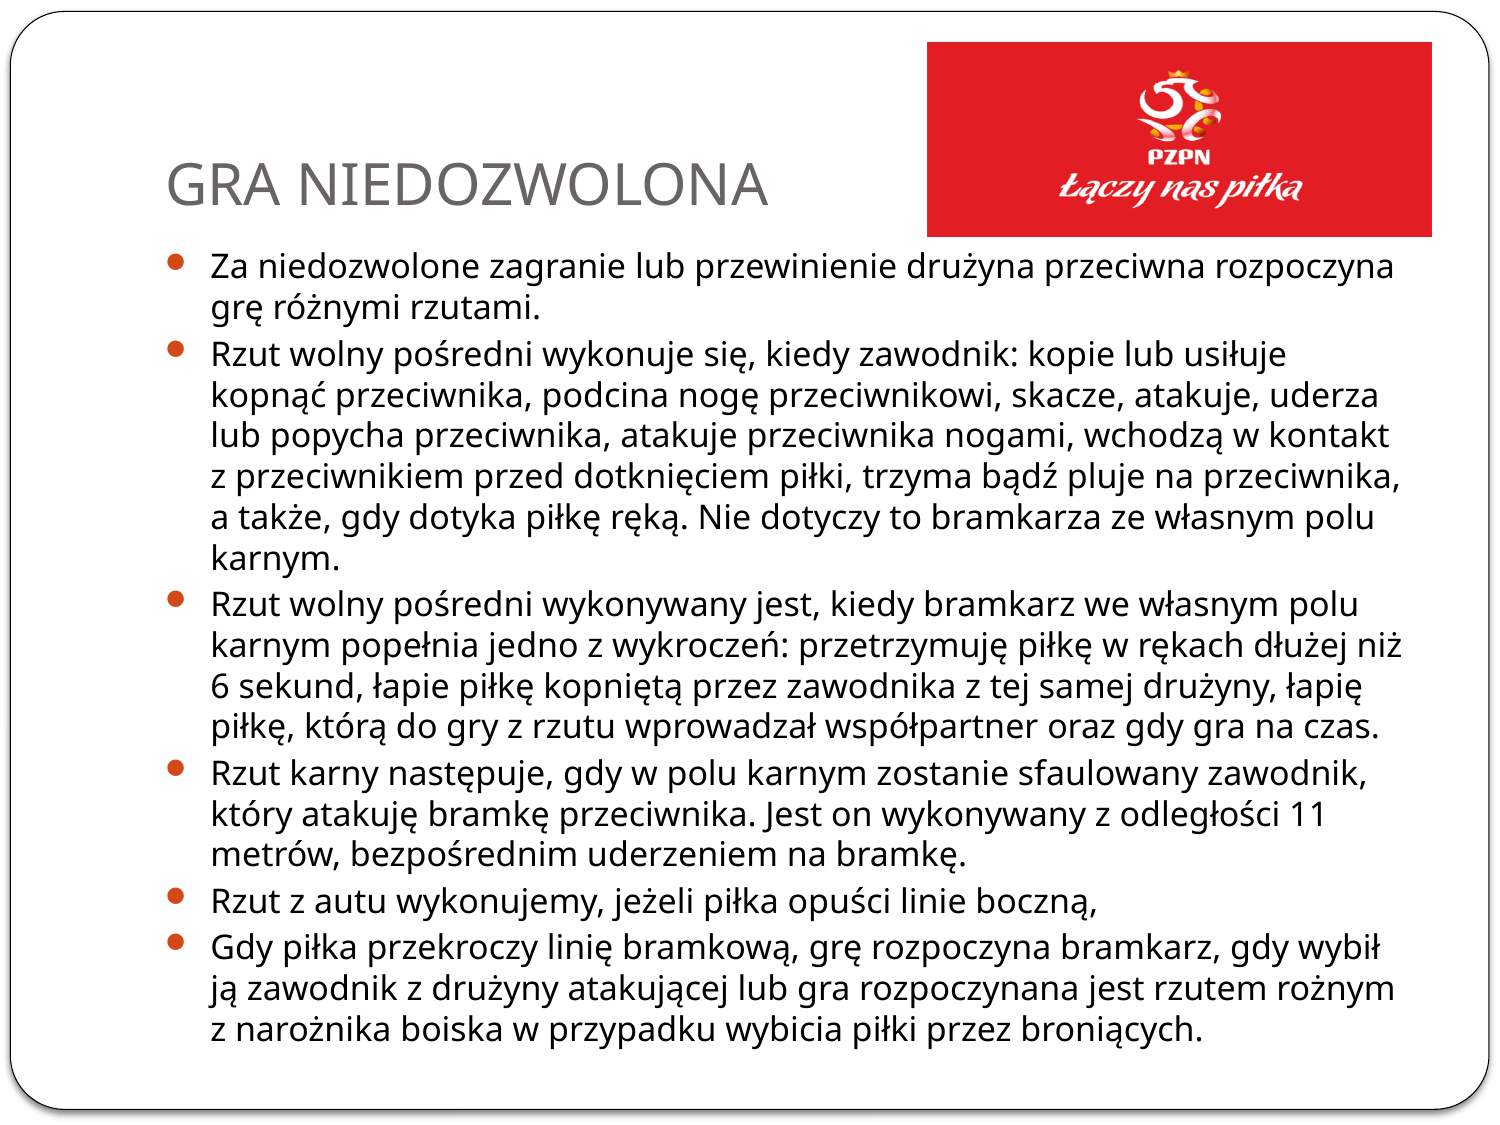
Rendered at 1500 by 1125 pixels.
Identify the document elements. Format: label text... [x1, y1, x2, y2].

list Za niedozwolone zagranie lub przewinienie drużyna przeciwna rozpoczyna grę różnymi rzutami. Rzut wolny pośredni wykonuje się, kiedy zawodnik: kopie lub usiłuje kopnąć przeciwnika, podcina nogę przeciwnikowi, skacze, atakuje, uderza lub popycha przeciwnika, atakuje przeciwnika nogami, wchodzą w kontakt z przeciwnikiem przed dotknięciem piłki, trzyma bądź pluje na przeciwnika, a także, gdy dotyka piłkę ręką. Nie dotyczy to bramkarza ze własnym polu karnym. Rzut wolny pośredni wykonywany jest, kiedy bramkarz we własnym polu karnym popełnia jedno z wykroczeń: przetrzymuję piłkę w rękach dłużej niż 6 sekund, łapie piłkę kopniętą przez zawodnika z tej samej drużyny, łapię piłkę, którą do gry z rzutu wprowadzał współpartner oraz gdy gra na czas. Rzut karny następuje, gdy w polu karnym zostanie sfaulowany zawodnik, który atakuję bramkę przeciwnika. Jest on wykonywany z odległości 11 metrów, bezpośrednim uderzeniem na bramkę. Rzut z autu wykonujemy, jeżeli piłka opuści linie boczną, Gdy piłka przekroczy linię bramkową, grę rozpoczyna bramkarz, gdy wybił ją zawodnik z drużyny atakującej lub gra rozpoczynana jest rzutem rożnym z narożnika boiska w przypadku wybicia piłki przez broniących. [150, 237, 1425, 1094]
title GRA NIEDOZWOLONA [150, 45, 922, 233]
picture [926, 42, 1433, 237]
